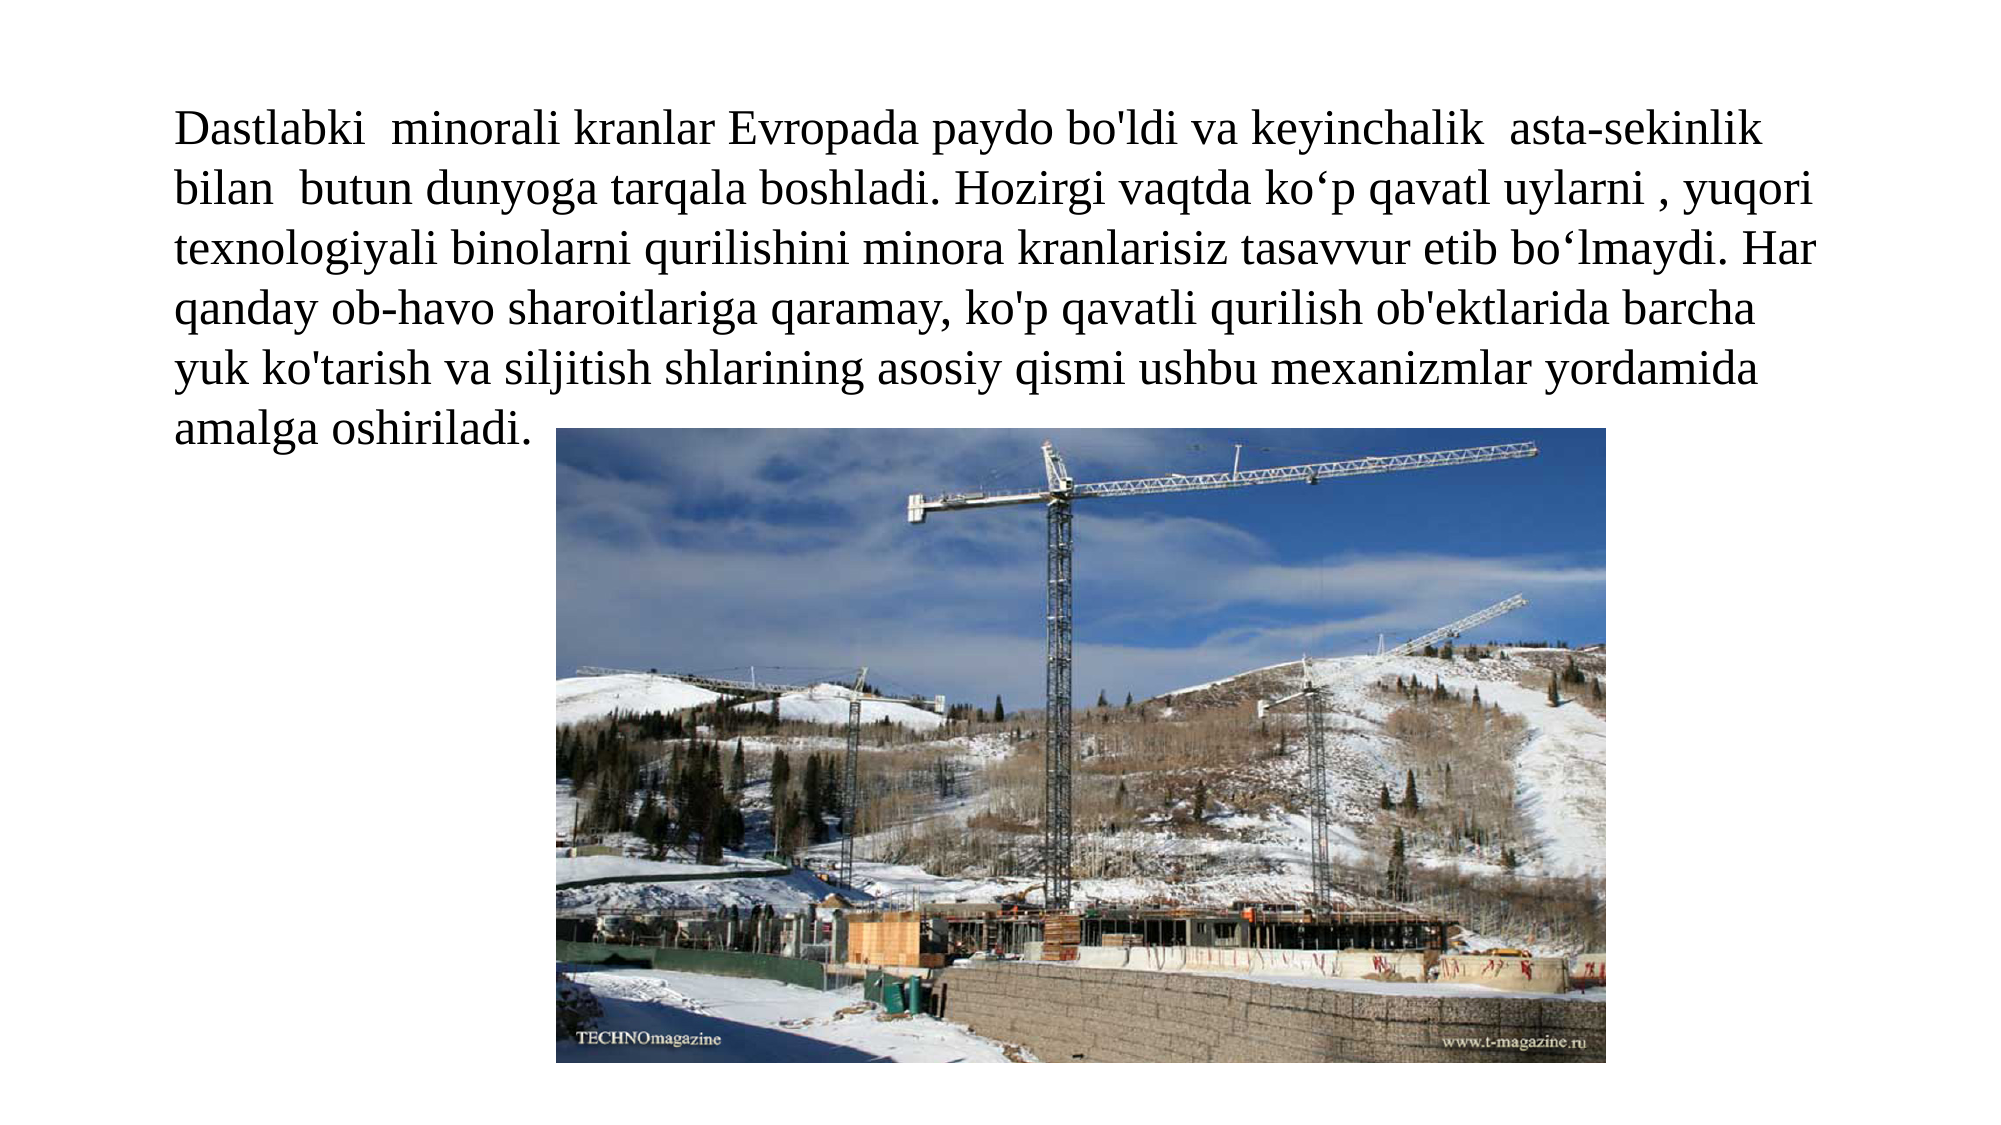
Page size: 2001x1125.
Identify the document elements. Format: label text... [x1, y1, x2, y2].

text_box Dastlabki minorali kranlar Evropada paydo bo'ldi va keyinchalik asta-sekinlik bilan butun dunyoga tarqala boshladi. Hozirgi vaqtda ko‘p qavatl uylarni , yuqori texnologiyali binolarni qurilishini minora kranlarisiz tasavvur etib bo‘lmaydi. Har qanday ob-havo sharoitlariga qaramay, ko'p qavatli qurilish ob'ektlarida barcha yuk ko'tarish va siljitish shlarining asosiy qismi ushbu mexanizmlar yordamida amalga oshiriladi. [159, 86, 1852, 462]
picture [556, 428, 1606, 1063]
